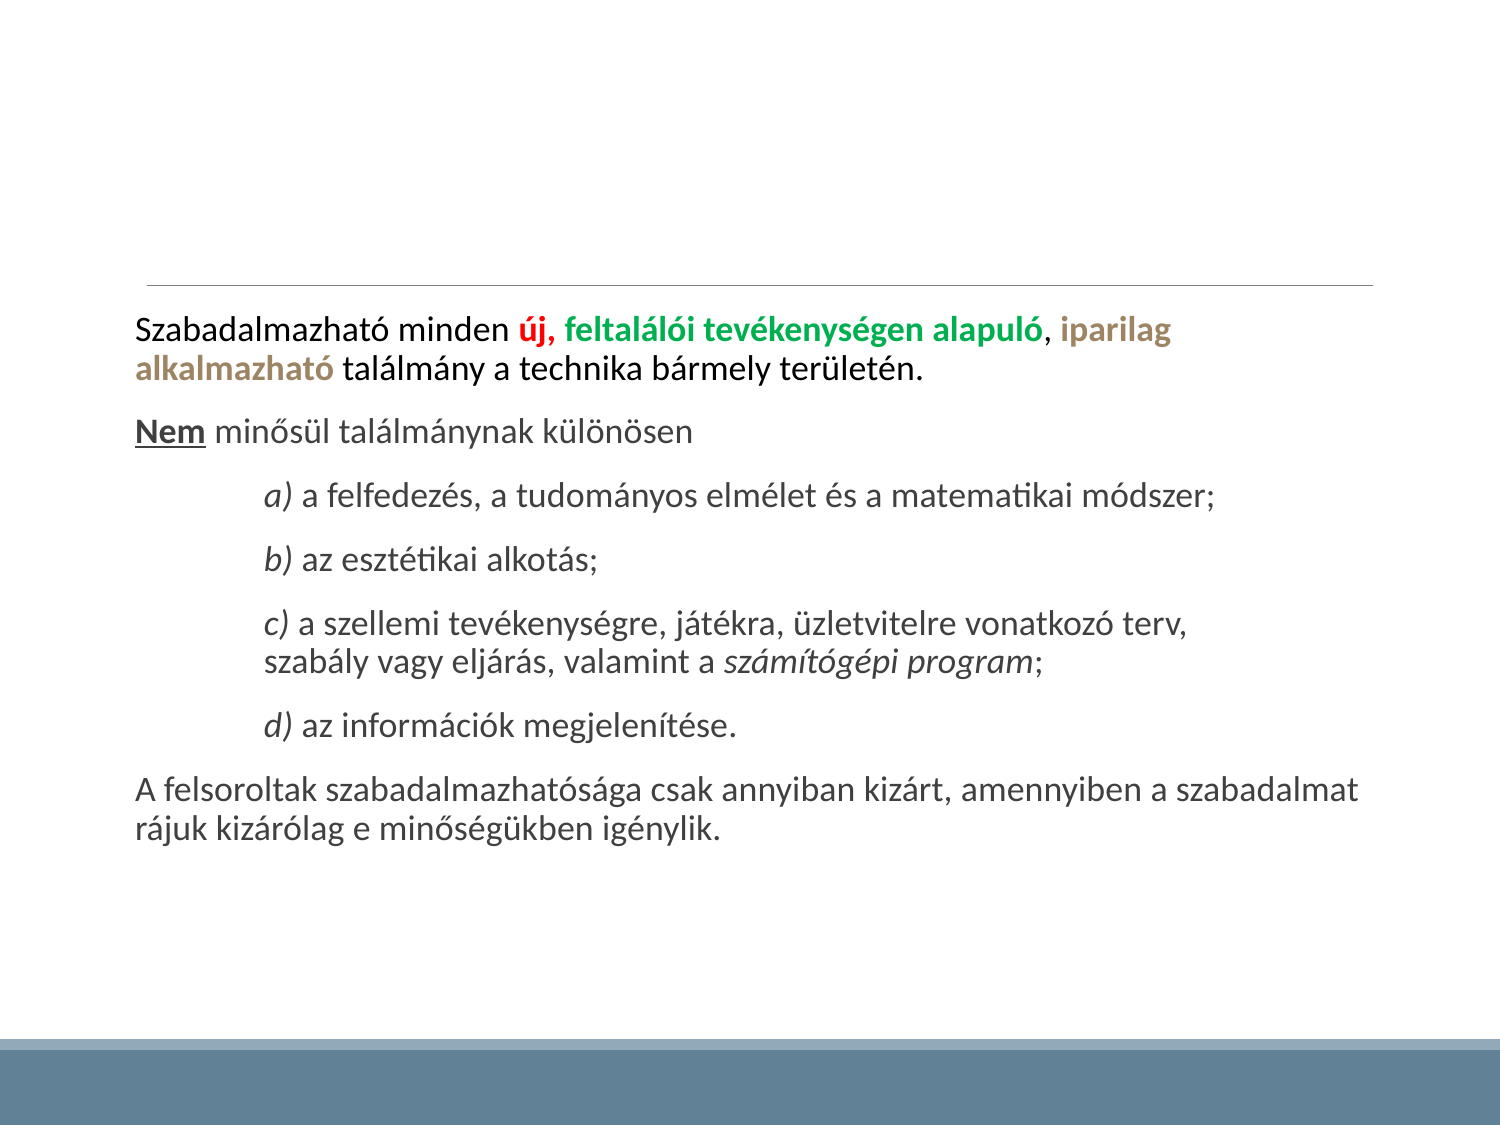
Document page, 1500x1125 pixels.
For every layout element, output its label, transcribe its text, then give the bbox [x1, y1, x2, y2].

list Szabadalmazható minden új, feltalálói tevékenységen alapuló, iparilag alkalmazható találmány a technika bármely területén. Nem minősül találmánynak különösen a) a felfedezés, a tudományos elmélet és a matematikai módszer; b) az esztétikai alkotás; c) a szellemi tevékenységre, játékra, üzletvitelre vonatkozó terv, szabály vagy eljárás, valamint a számítógépi program; d) az információk megjelenítése. A felsoroltak szabadalmazhatósága csak annyiban kizárt, amennyiben a szabadalmat rájuk kizárólag e minőségükben igénylik. [135, 302, 1373, 963]
